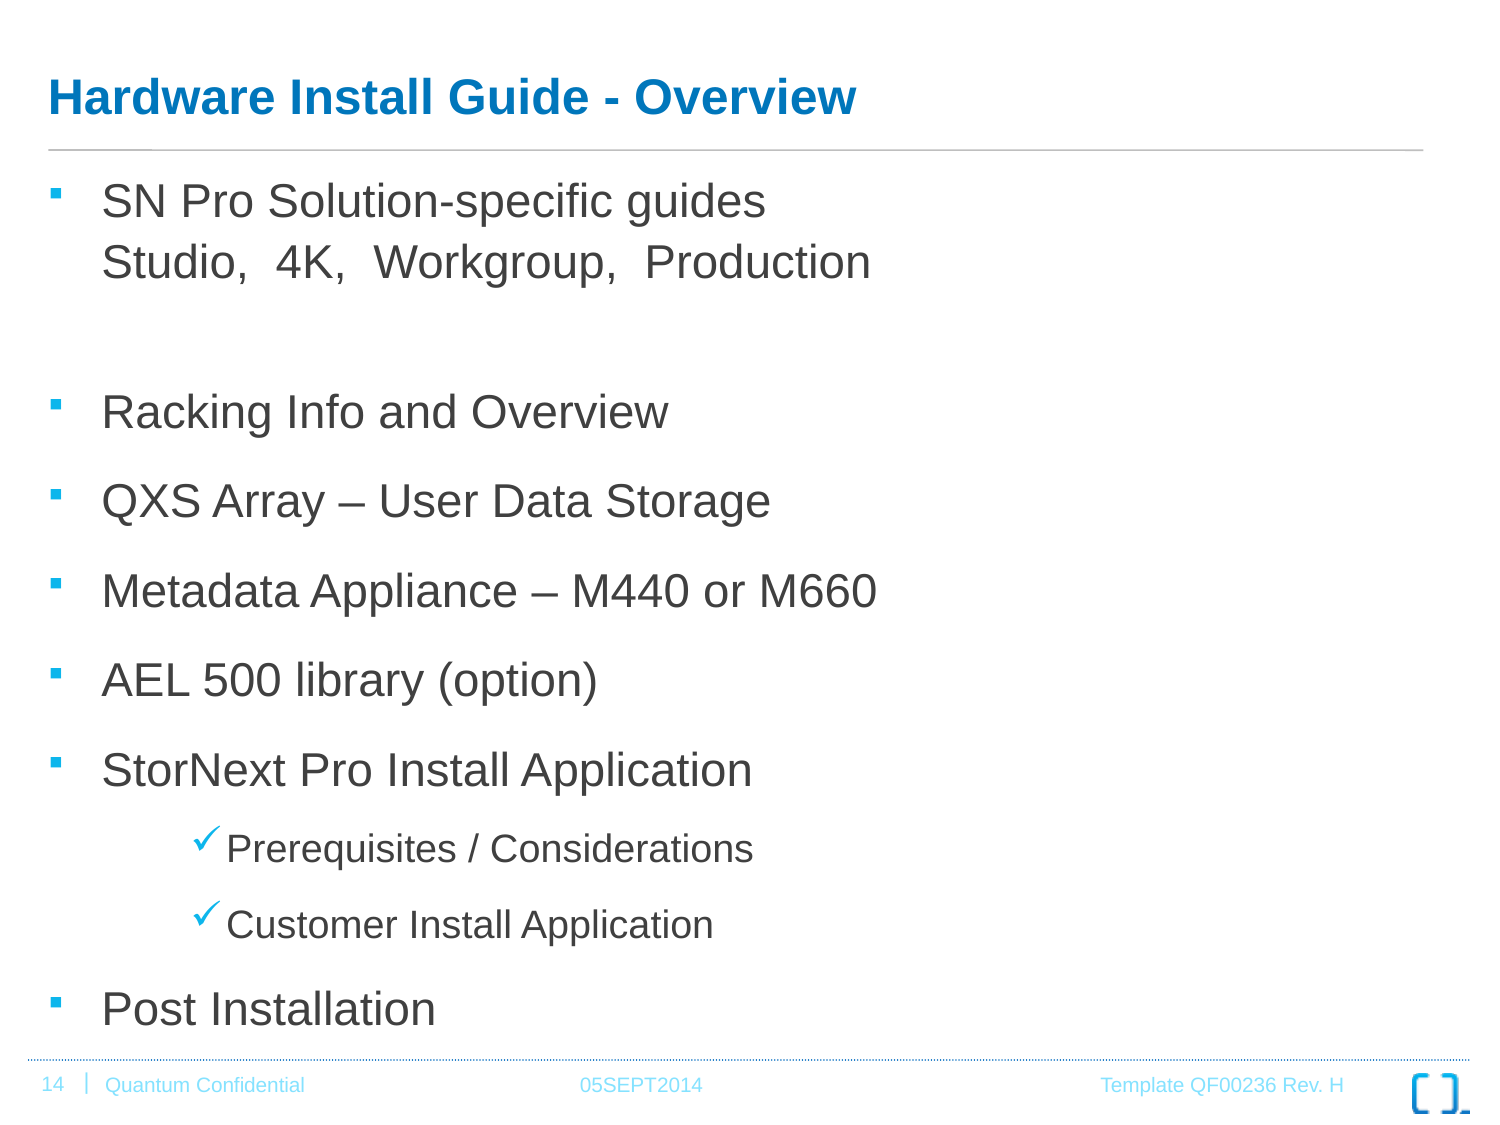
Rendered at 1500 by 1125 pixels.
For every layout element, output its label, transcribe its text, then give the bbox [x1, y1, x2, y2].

list SN Pro Solution-specific guides Studio, 4K, Workgroup, Production Racking Info and Overview QXS Array – User Data Storage Metadata Appliance – M440 or M660 AEL 500 library (option) StorNext Pro Install Application Prerequisites / Considerations Customer Install Application Post Installation [32, 162, 1454, 1050]
title Hardware Install Guide - Overview [32, 42, 1455, 148]
picture [1412, 1073, 1470, 1114]
